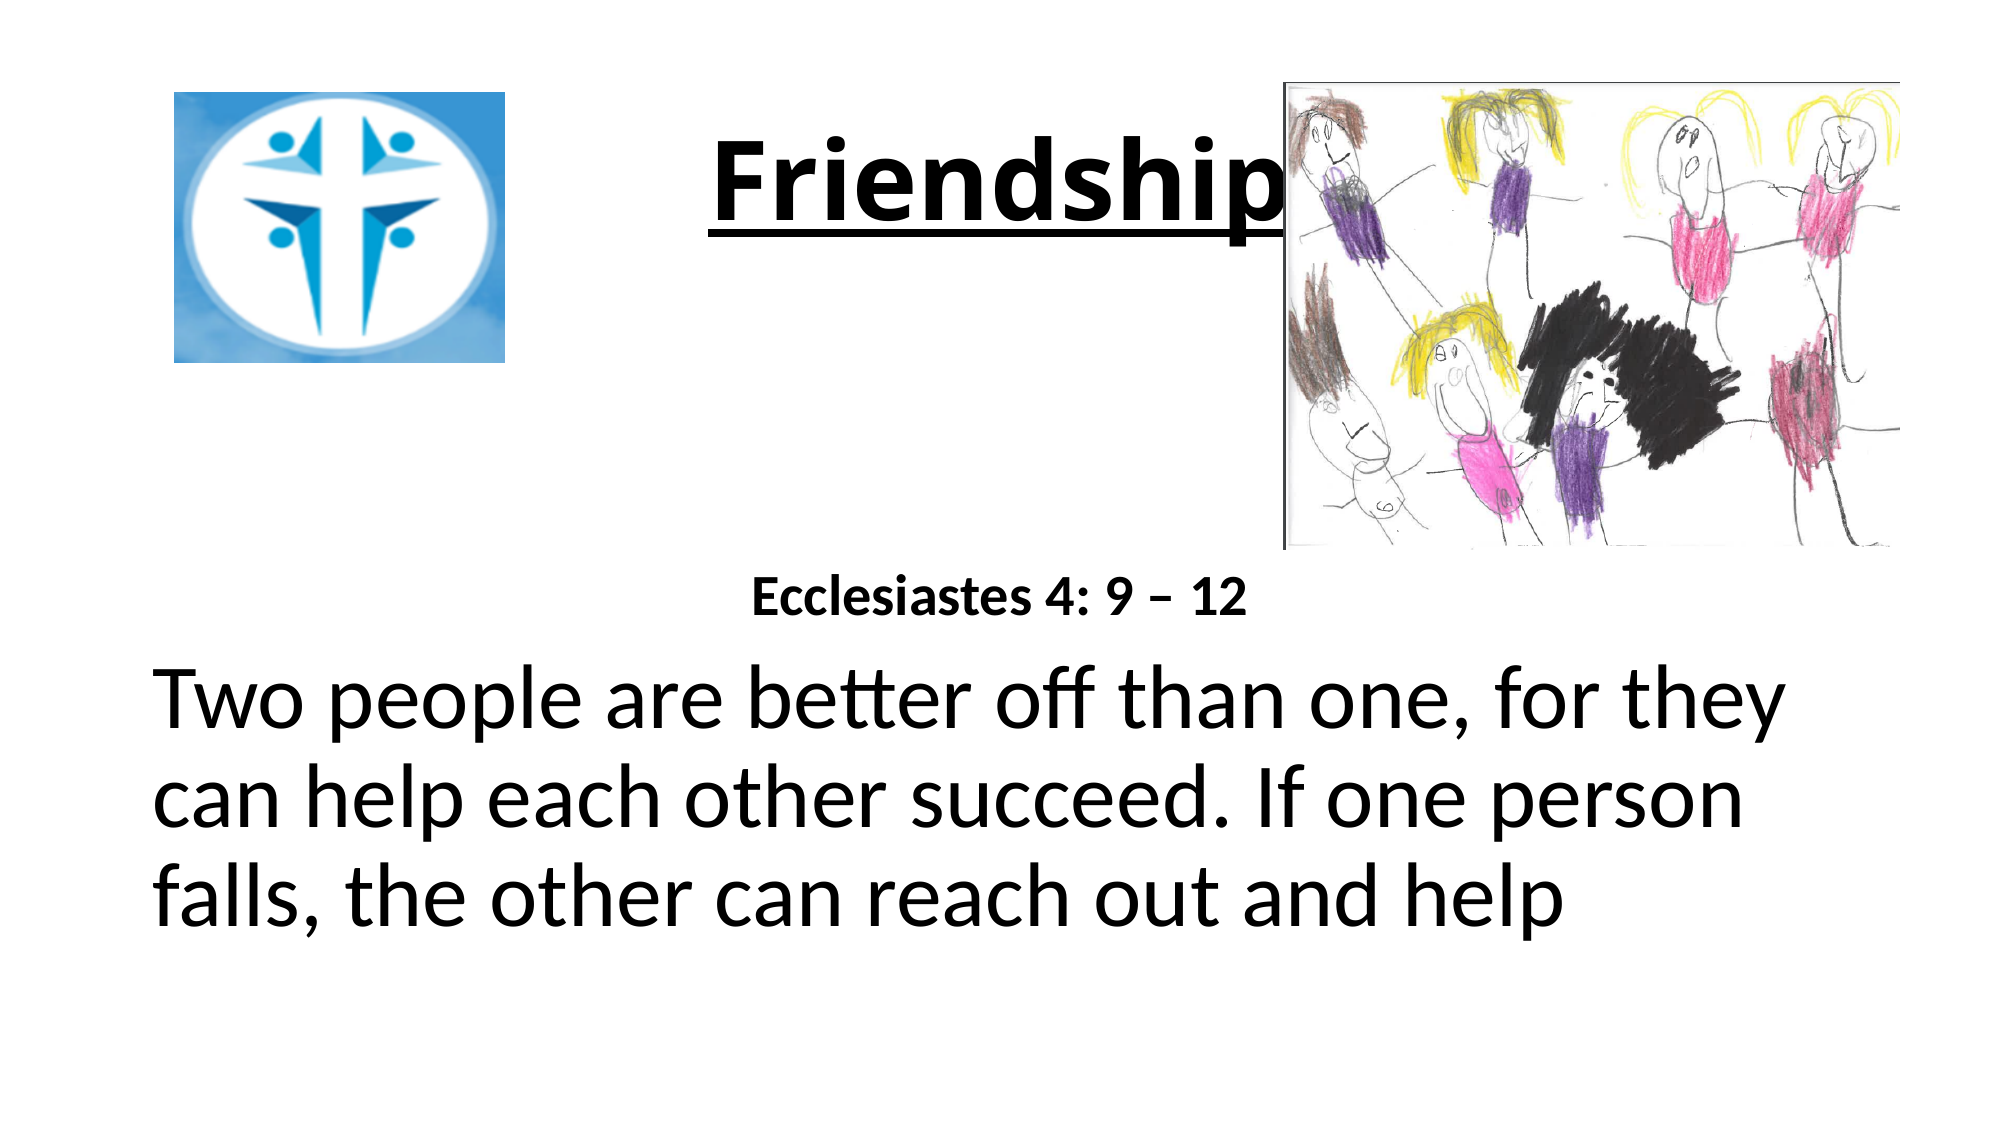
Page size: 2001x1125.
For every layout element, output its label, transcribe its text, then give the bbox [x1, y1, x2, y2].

list Ecclesiastes 4: 9 – 12 Two people are better off than one, for they can help each other succeed. If one person falls, the other can reach out and help [137, 299, 1863, 1014]
picture [174, 92, 505, 363]
title Friendship [137, 59, 1863, 299]
picture [1283, 82, 1900, 551]
